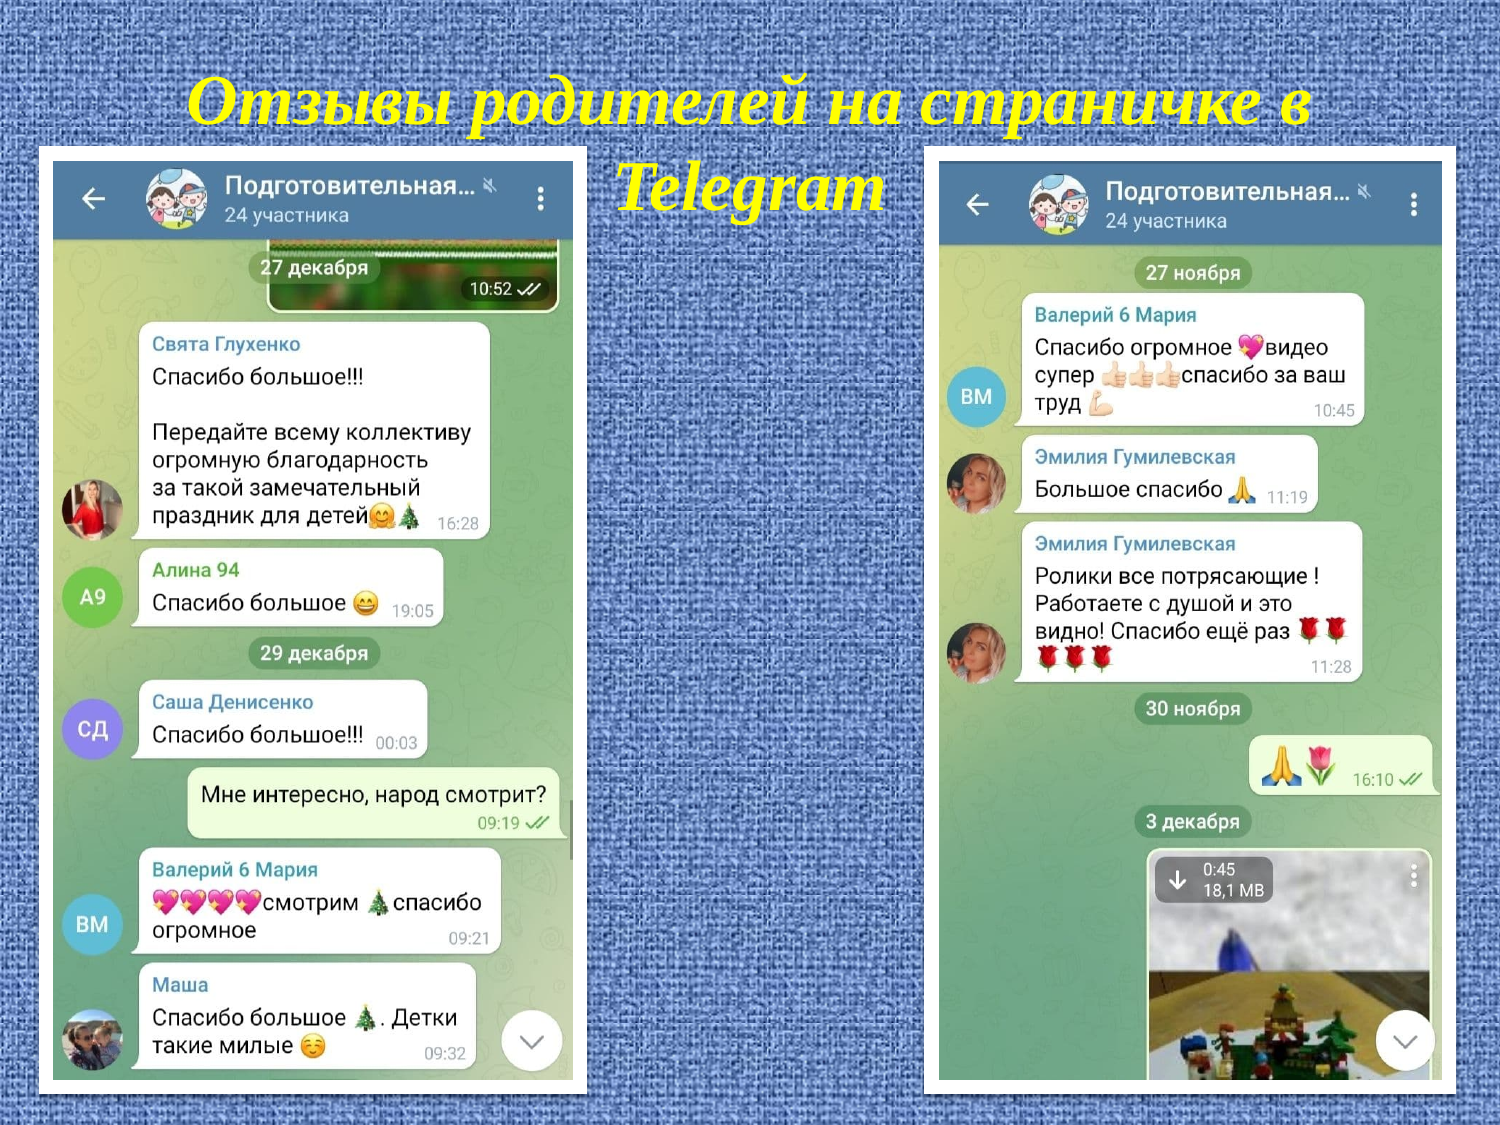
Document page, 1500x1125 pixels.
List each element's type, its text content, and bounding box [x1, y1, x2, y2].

title Отзывы родителей на страничке в Telegram [75, 45, 1425, 233]
picture [0, 0, 1500, 1125]
